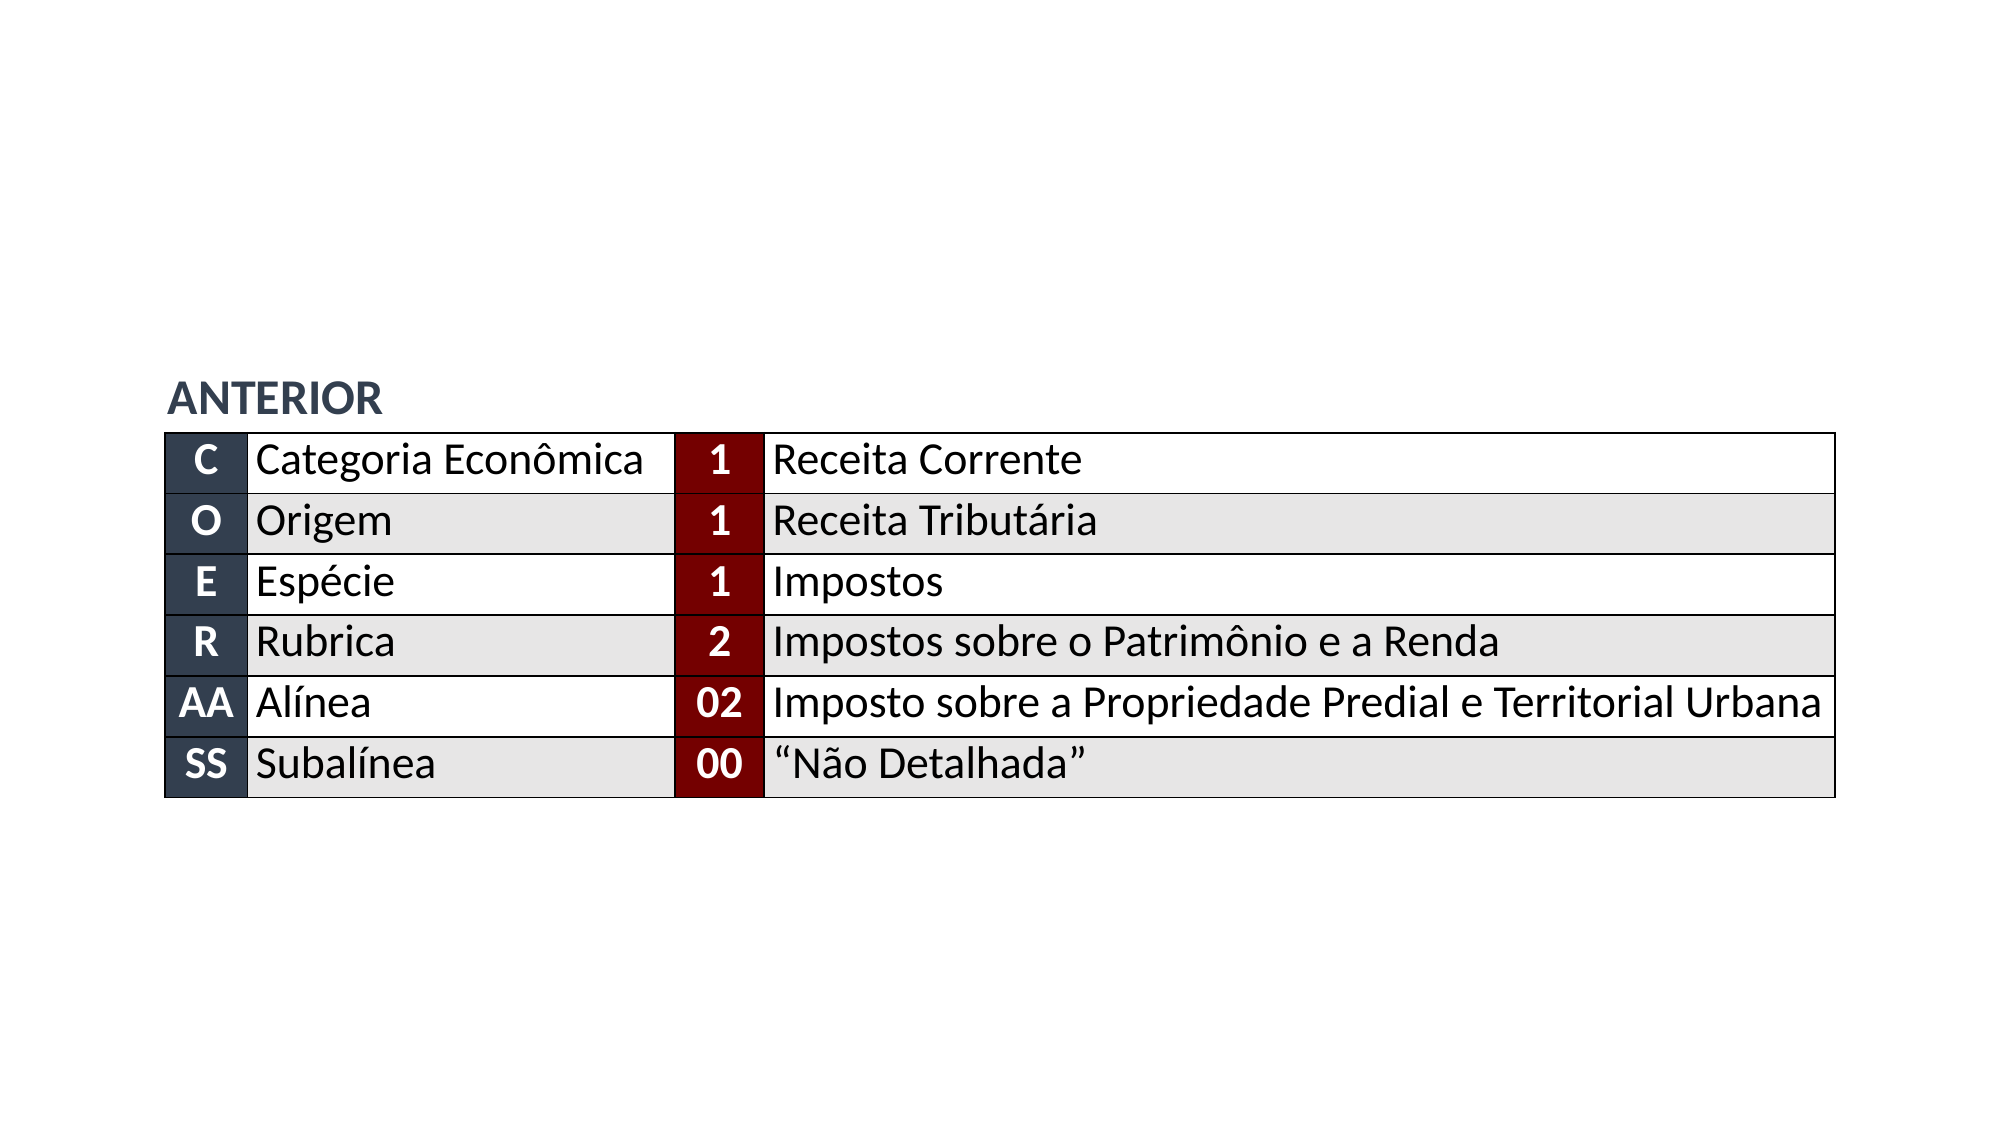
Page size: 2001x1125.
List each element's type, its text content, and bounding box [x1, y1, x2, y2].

table_cell Origem [248, 494, 674, 553]
text_box ANTERIOR [153, 356, 399, 432]
table_cell Espécie [248, 555, 674, 614]
table_cell E [166, 555, 247, 614]
table_cell 1 [676, 494, 763, 553]
table_cell 2 [676, 616, 763, 675]
table_cell R [166, 616, 247, 675]
table_cell O [166, 494, 247, 553]
table_cell SS [166, 738, 247, 797]
table_cell Imposto sobre a Propriedade Predial e Territorial Urbana [765, 677, 1834, 736]
table_cell Impostos sobre o Patrimônio e a Renda [765, 616, 1834, 675]
table_cell Rubrica [248, 616, 674, 675]
table_cell AA [166, 677, 247, 736]
table_header Receita Corrente [765, 434, 1834, 493]
table_header C [166, 434, 247, 493]
table_cell Impostos [765, 555, 1834, 614]
table_cell 00 [676, 738, 763, 797]
table_cell Receita Tributária [765, 494, 1834, 553]
table_cell “Não Detalhada” [765, 738, 1834, 797]
table_header Categoria Econômica [248, 434, 674, 493]
table_cell 1 [676, 555, 763, 614]
table_cell Alínea [248, 677, 674, 736]
table_cell Subalínea [248, 738, 674, 797]
table_header 1 [676, 434, 763, 493]
table_cell 02 [676, 677, 763, 736]
